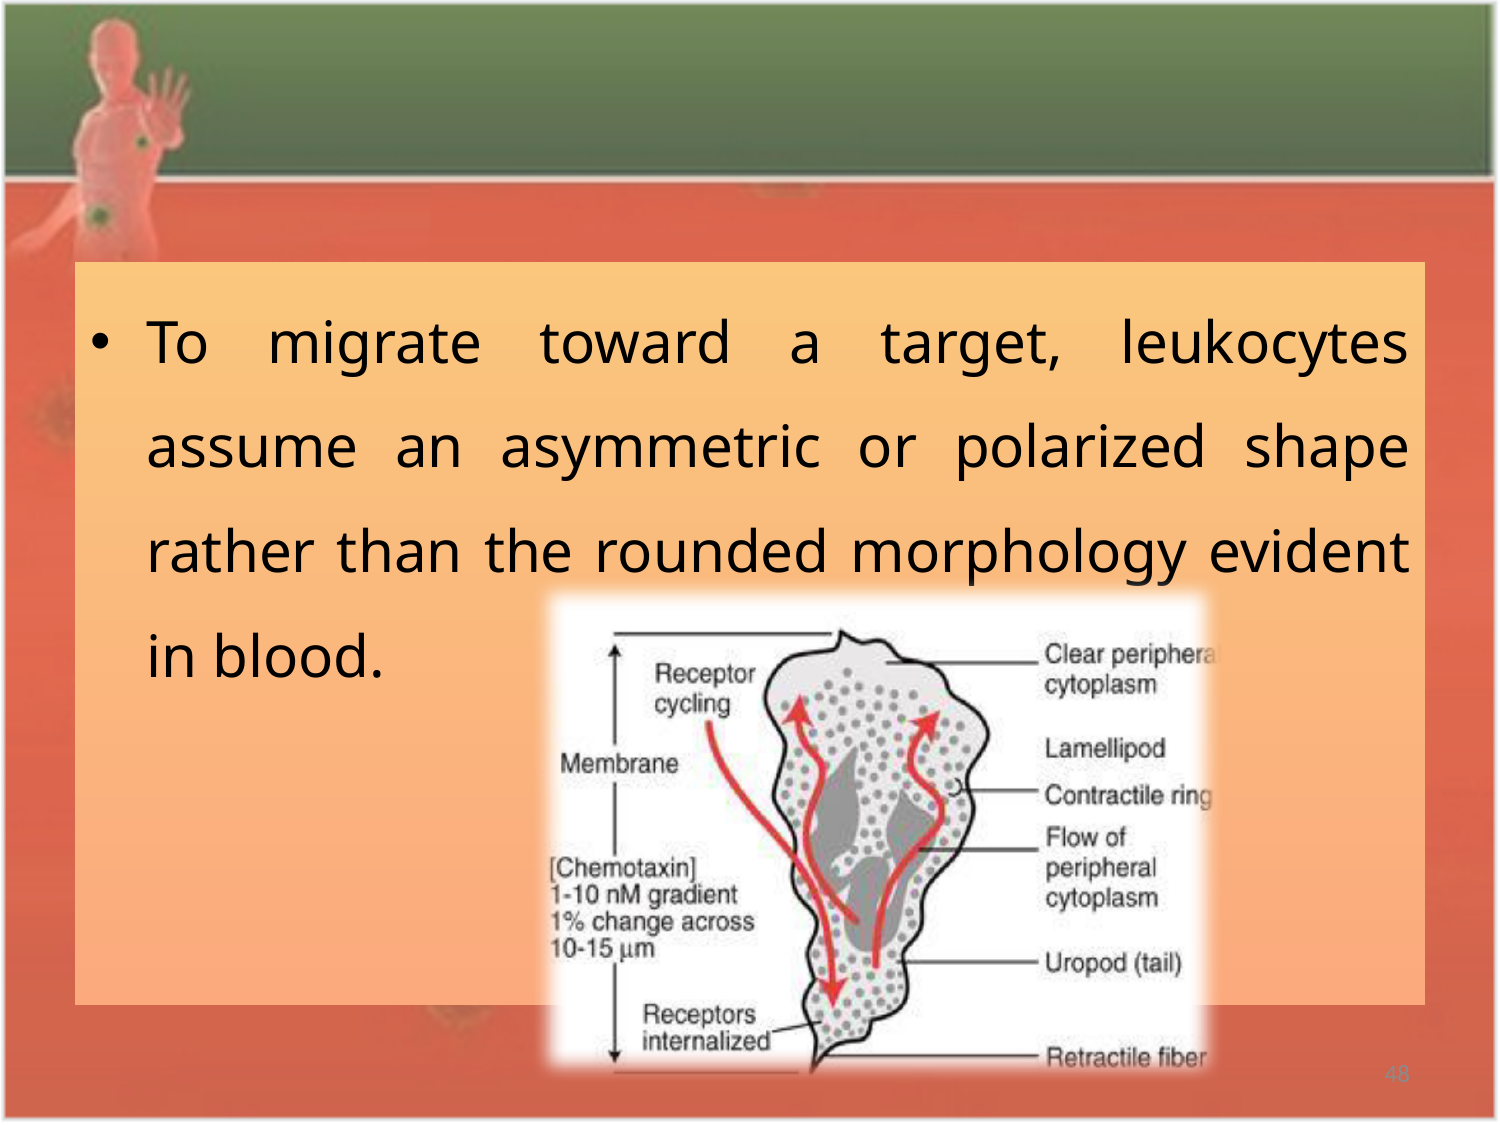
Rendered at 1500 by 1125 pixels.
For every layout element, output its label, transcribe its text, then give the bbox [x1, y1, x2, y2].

slide_number 48 [1074, 1042, 1425, 1103]
picture [530, 574, 1223, 1083]
list Neutrophils possess receptors for metabolites of the complement molecule C3, designated complement receptors 1, 3, and 4 (CR1, CR3, CR4) and C5 (C5aR). They also possess receptors for IgG antibody (FcγR). These receptors enable neutrophils to (1) be recruited from the blood, (2) locate offending agents, and (3) ingest (phagocytose) and kill the offending agents. [0, 0, 1500, 1125]
list To migrate toward a target, leukocytes assume an asymmetric or polarized shape rather than the rounded morphology evident in blood. [75, 262, 1425, 1005]
